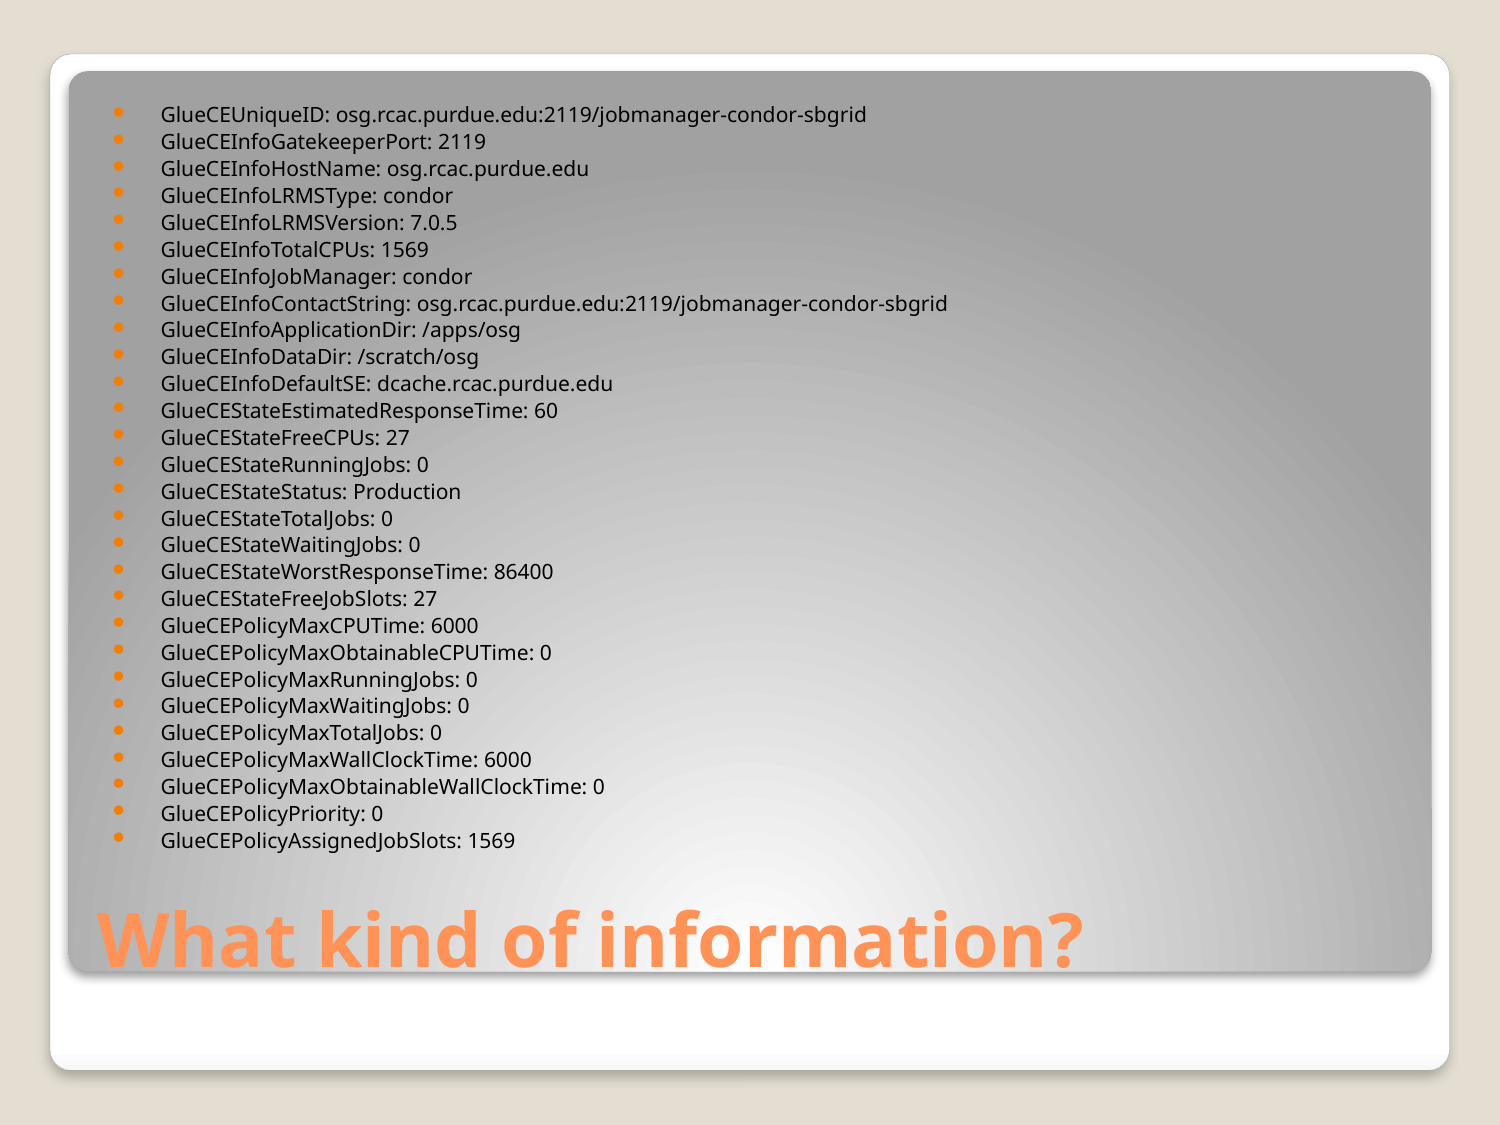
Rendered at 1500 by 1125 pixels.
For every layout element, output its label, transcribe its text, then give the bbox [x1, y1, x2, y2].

list GlueCEUniqueID: osg.rcac.purdue.edu:2119/jobmanager-condor-sbgrid GlueCEInfoGatekeeperPort: 2119 GlueCEInfoHostName: osg.rcac.purdue.edu GlueCEInfoLRMSType: condor GlueCEInfoLRMSVersion: 7.0.5 GlueCEInfoTotalCPUs: 1569 GlueCEInfoJobManager: condor GlueCEInfoContactString: osg.rcac.purdue.edu:2119/jobmanager-condor-sbgrid GlueCEInfoApplicationDir: /apps/osg GlueCEInfoDataDir: /scratch/osg GlueCEInfoDefaultSE: dcache.rcac.purdue.edu GlueCEStateEstimatedResponseTime: 60 GlueCEStateFreeCPUs: 27 GlueCEStateRunningJobs: 0 GlueCEStateStatus: Production GlueCEStateTotalJobs: 0 GlueCEStateWaitingJobs: 0 GlueCEStateWorstResponseTime: 86400 GlueCEStateFreeJobSlots: 27 GlueCEPolicyMaxCPUTime: 6000 GlueCEPolicyMaxObtainableCPUTime: 0 GlueCEPolicyMaxRunningJobs: 0 GlueCEPolicyMaxWaitingJobs: 0 GlueCEPolicyMaxTotalJobs: 0 GlueCEPolicyMaxWallClockTime: 6000 GlueCEPolicyMaxObtainableWallClockTime: 0 GlueCEPolicyPriority: 0 GlueCEPolicyAssignedJobSlots: 1569 [82, 86, 1425, 875]
title What kind of information? [82, 875, 1425, 990]
